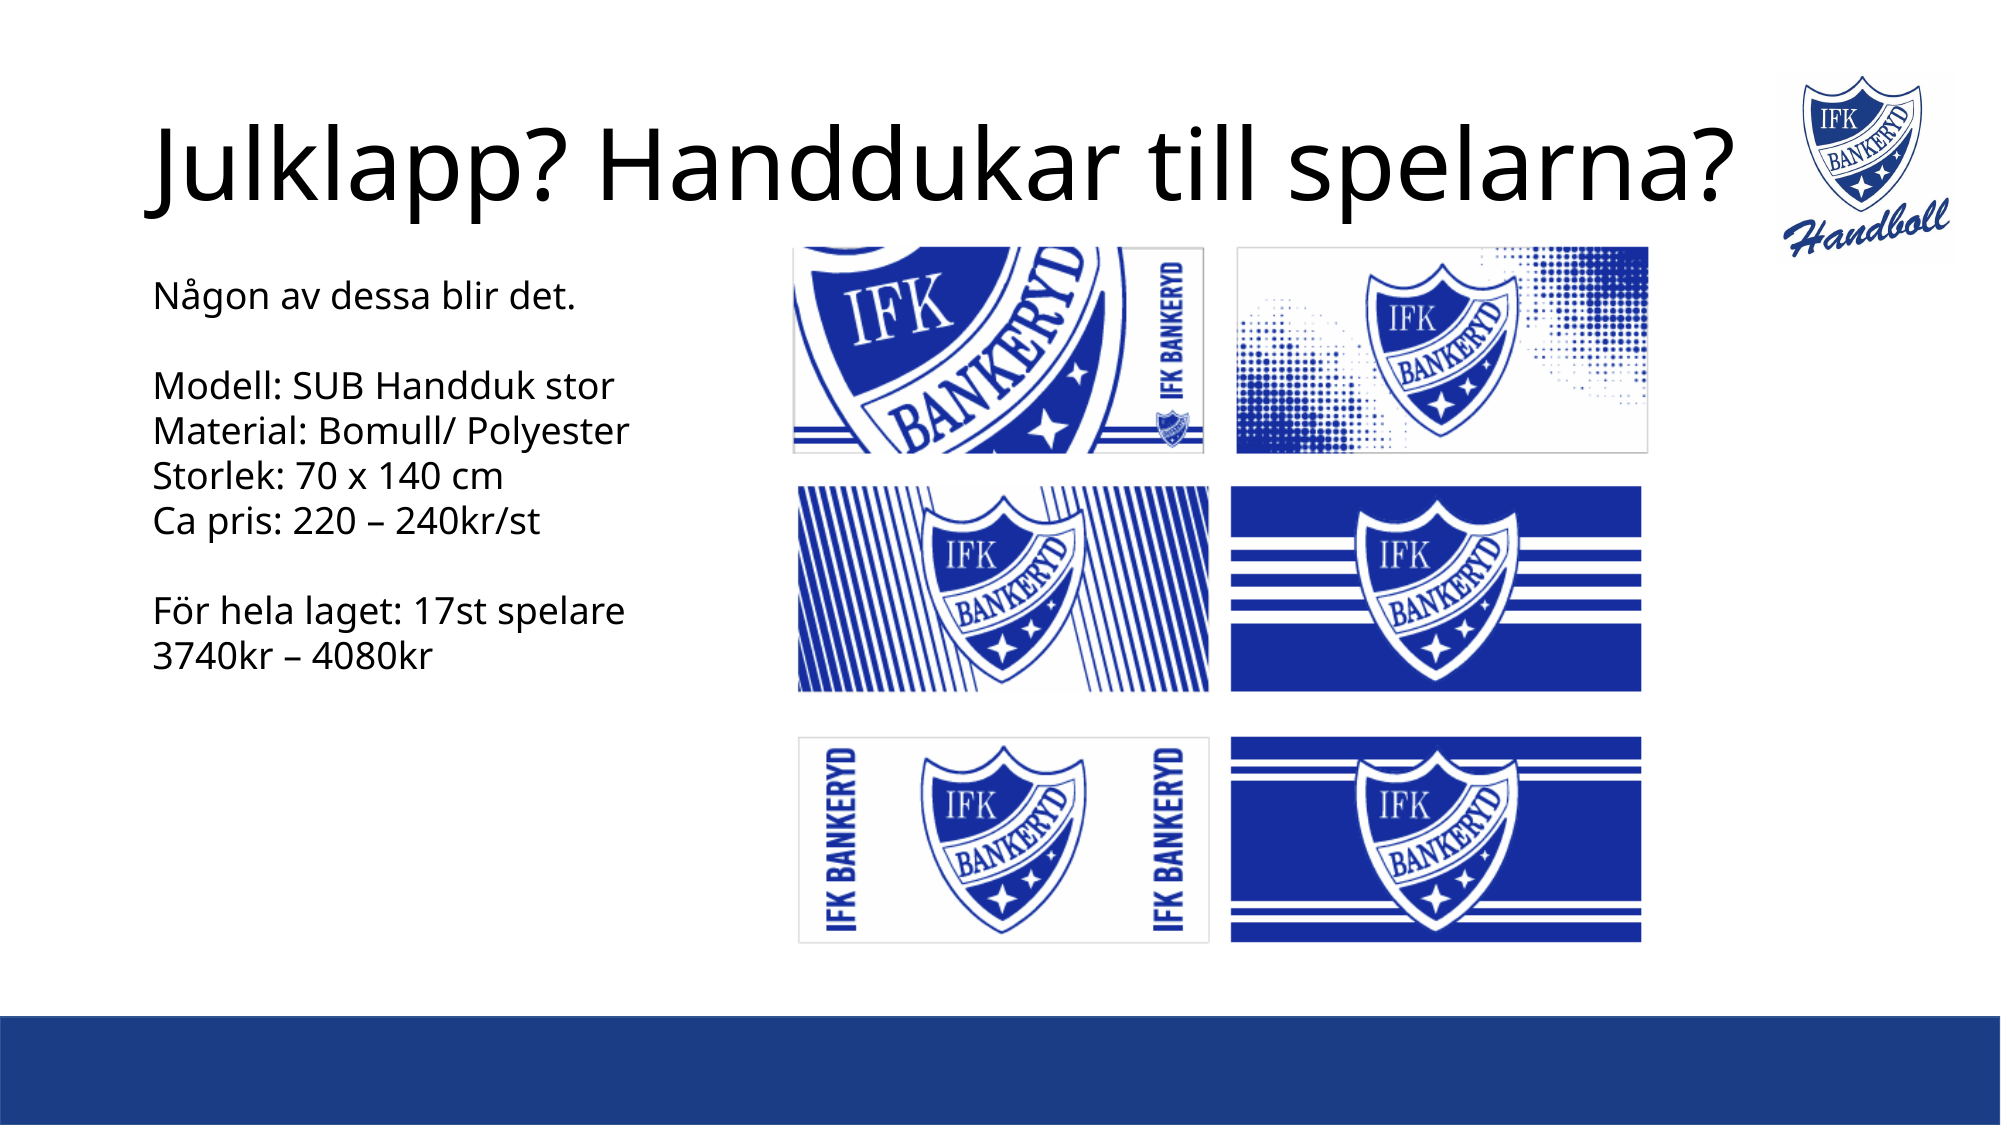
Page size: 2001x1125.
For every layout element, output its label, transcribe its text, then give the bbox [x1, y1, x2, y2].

title Julklapp? Handdukar till spelarna? [137, 59, 1778, 278]
picture [787, 240, 1657, 948]
picture [1778, 72, 1955, 265]
text_box Någon av dessa blir det. Modell: SUB Handduk stor Material: Bomull/ Polyester Storlek: 70 x 140 cm Ca pris: 220 – 240kr/st För hela laget: 17st spelare 3740kr – 4080kr [137, 265, 731, 685]
